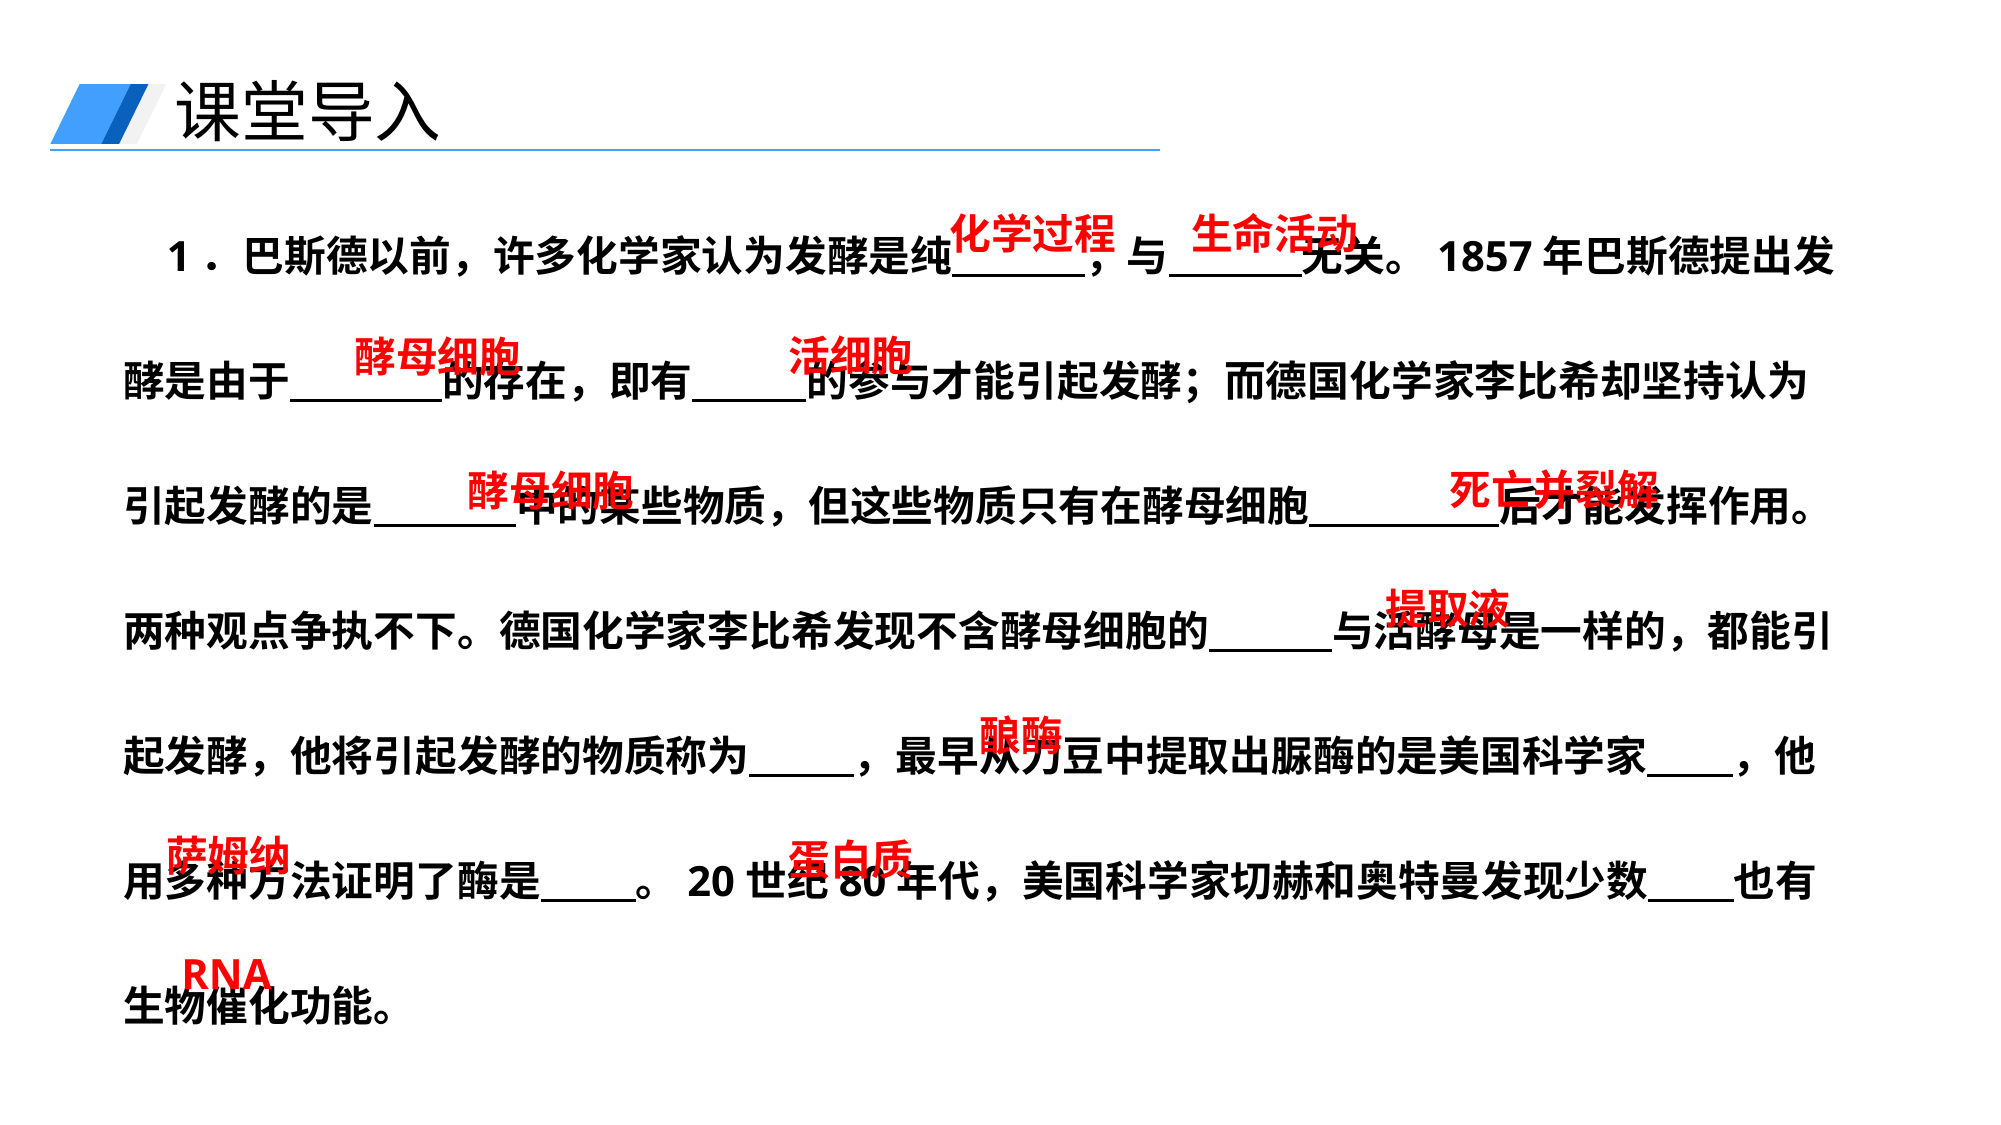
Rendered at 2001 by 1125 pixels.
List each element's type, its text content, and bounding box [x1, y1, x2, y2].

text_box 蛋白质 [773, 826, 1044, 891]
text_box 酿酶 [964, 702, 1140, 768]
text_box 1．巴斯德以前，许多化学家认为发酵是纯 ，与 无关。1857年巴斯德提出发酵是由于 的存在，即有 的参与才能引起发酵；而德国化学家李比希却坚持认为引起发酵的是 中的某些物质，但这些物质只有在酵母细胞 后才能发挥作用。两种观点争执不下。德国化学家李比希发现不含酵母细胞的 与活酵母是一样的，都能引起发酵，他将引起发酵的物质称为 ，最早从刀豆中提取出脲酶的是美国科学家 ，他用多种方法证明了酶是 。20世纪80年代，美国科学家切赫和奥特曼发现少数 也有生物催化功能。 [108, 146, 1864, 1037]
text_box 提取液 [1370, 575, 1591, 641]
text_box 酵母细胞 [452, 457, 752, 523]
text_box RNA [166, 940, 338, 1006]
text_box 课堂导入 [164, 60, 452, 146]
text_box 死亡并裂解 [1435, 456, 1778, 522]
text_box 酵母细胞 [339, 323, 639, 389]
text_box 萨姆纳 [151, 821, 422, 887]
text_box 生命活动 [1176, 201, 1446, 266]
text_box 化学过程 [934, 201, 1176, 266]
text_box 活细胞 [773, 322, 1073, 388]
